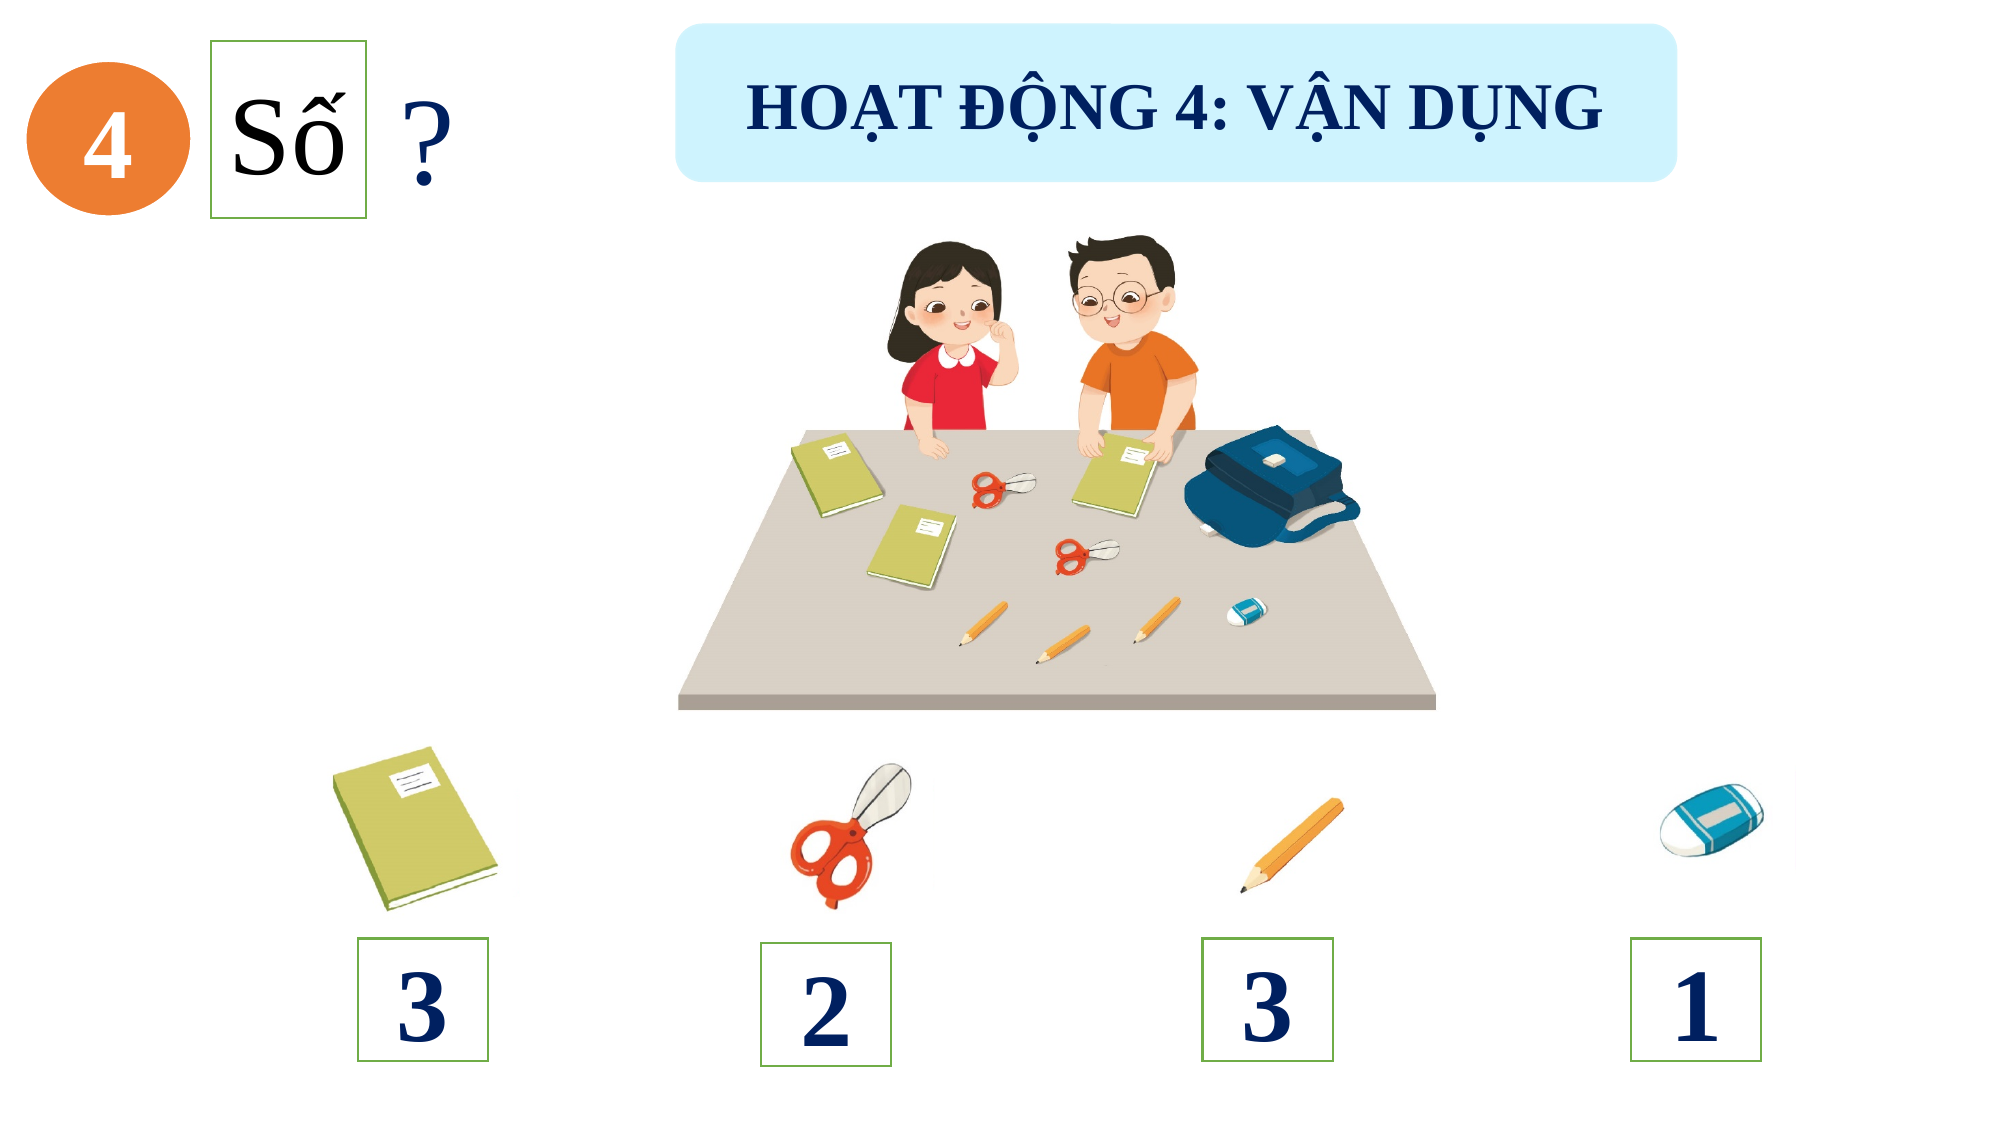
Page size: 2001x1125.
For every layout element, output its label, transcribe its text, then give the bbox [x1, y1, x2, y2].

text_box 4 [23, 58, 194, 219]
text_box 1 [1630, 937, 1762, 1062]
text_box 2 [760, 942, 892, 1067]
text_box ? [384, 52, 489, 218]
picture [760, 733, 935, 914]
text_box 3 [1201, 937, 1334, 1062]
text_box HOẠT ĐỘNG 4: VẬN DỤNG [675, 23, 1678, 183]
text_box Số [210, 40, 367, 219]
picture [1630, 764, 1796, 883]
picture [618, 198, 1532, 731]
picture [298, 691, 520, 939]
text_box 3 [357, 939, 489, 1062]
picture [1196, 780, 1369, 917]
